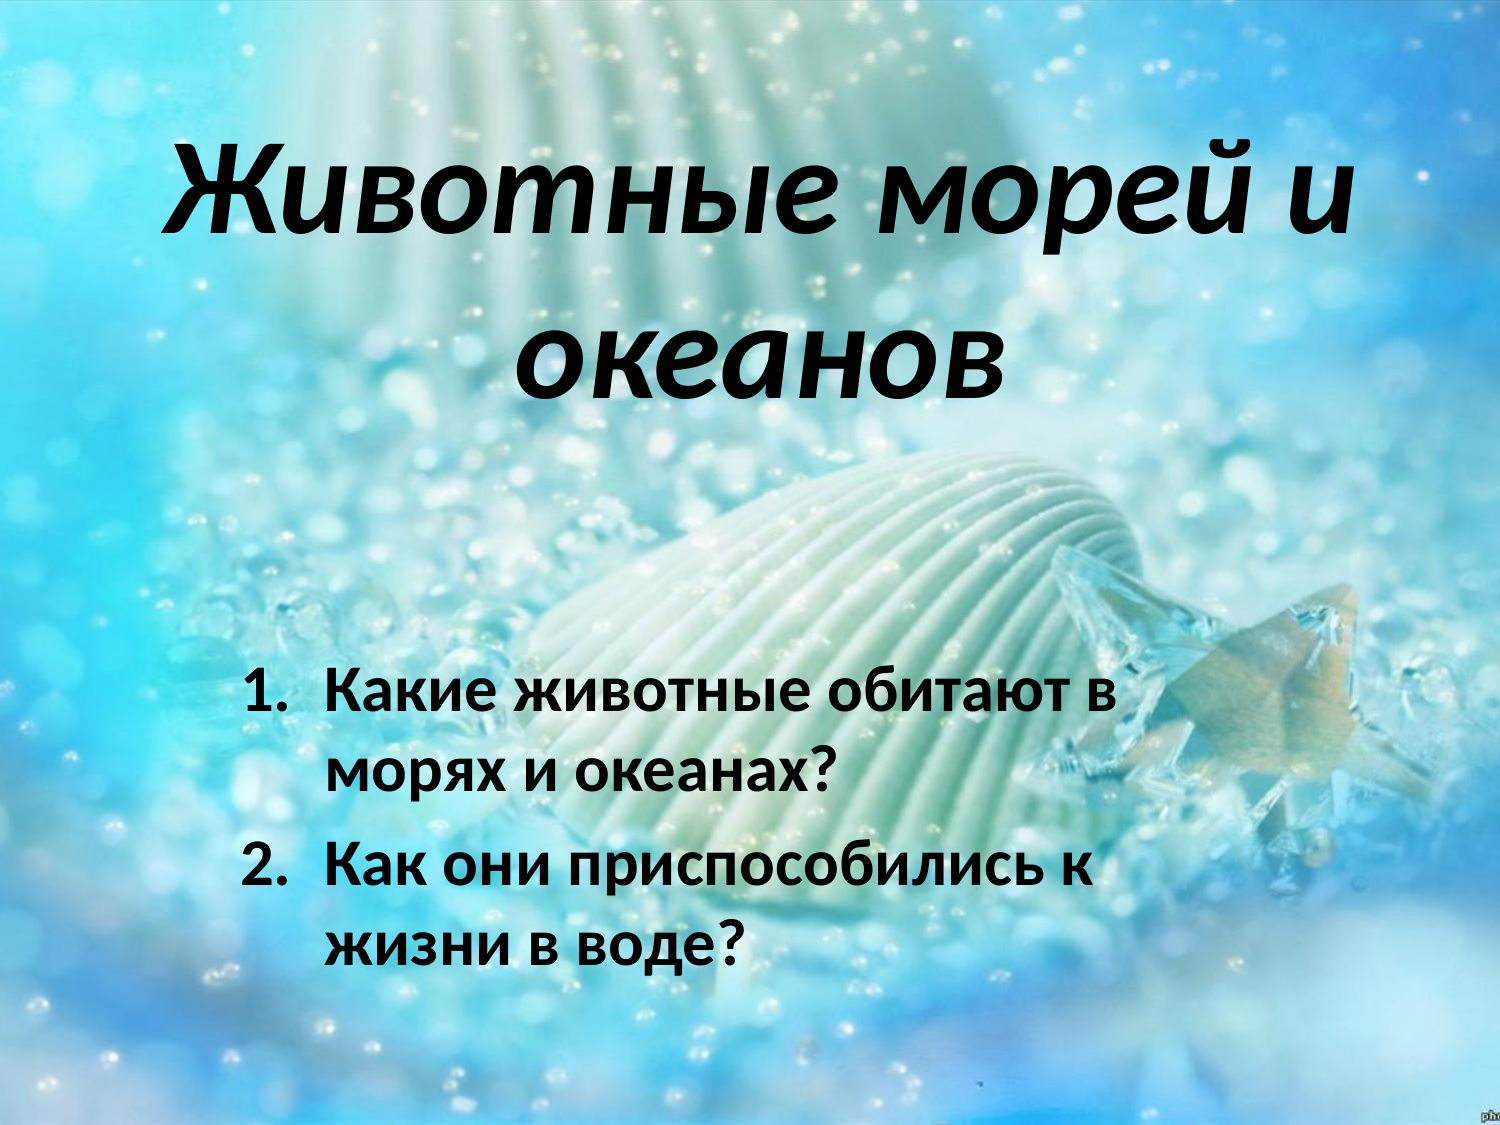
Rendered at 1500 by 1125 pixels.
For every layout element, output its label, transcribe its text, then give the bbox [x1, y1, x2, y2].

picture [0, 0, 1500, 1125]
subtitle Какие животные обитают в морях и океанах? Как они приспособились к жизни в воде? [225, 637, 1275, 925]
title Животные морей и океанов [123, 66, 1399, 457]
